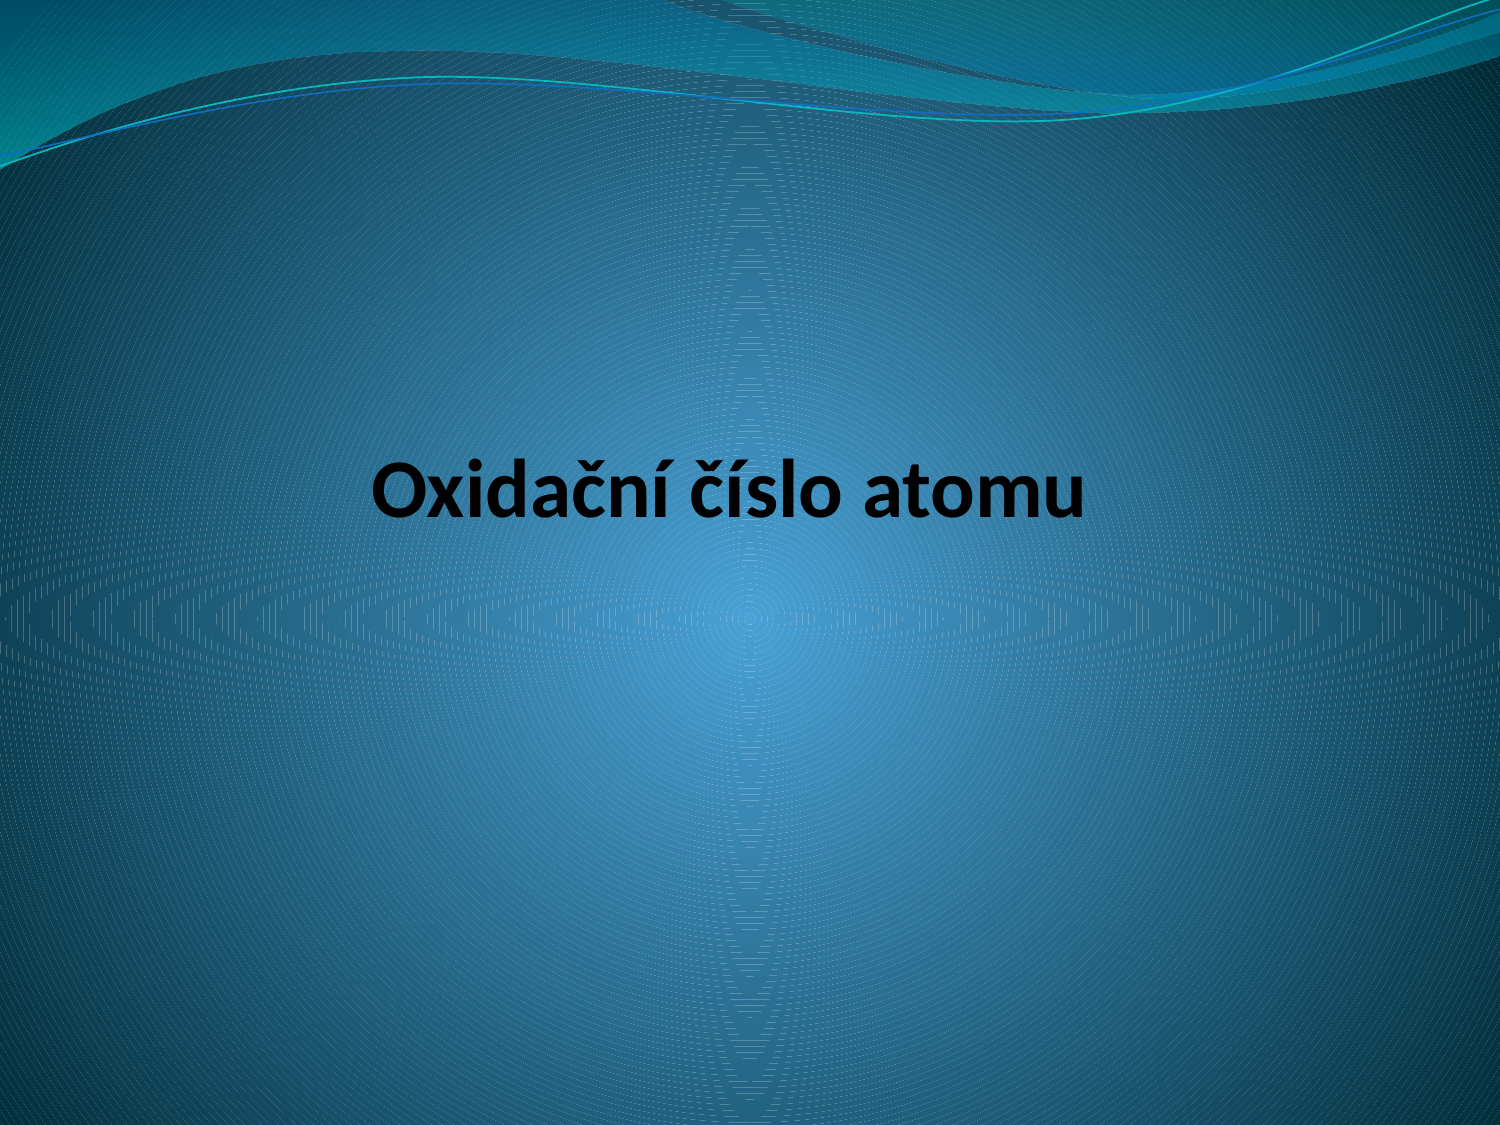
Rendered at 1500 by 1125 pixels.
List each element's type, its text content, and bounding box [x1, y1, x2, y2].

title Oxidační číslo atomu [93, 292, 1369, 535]
